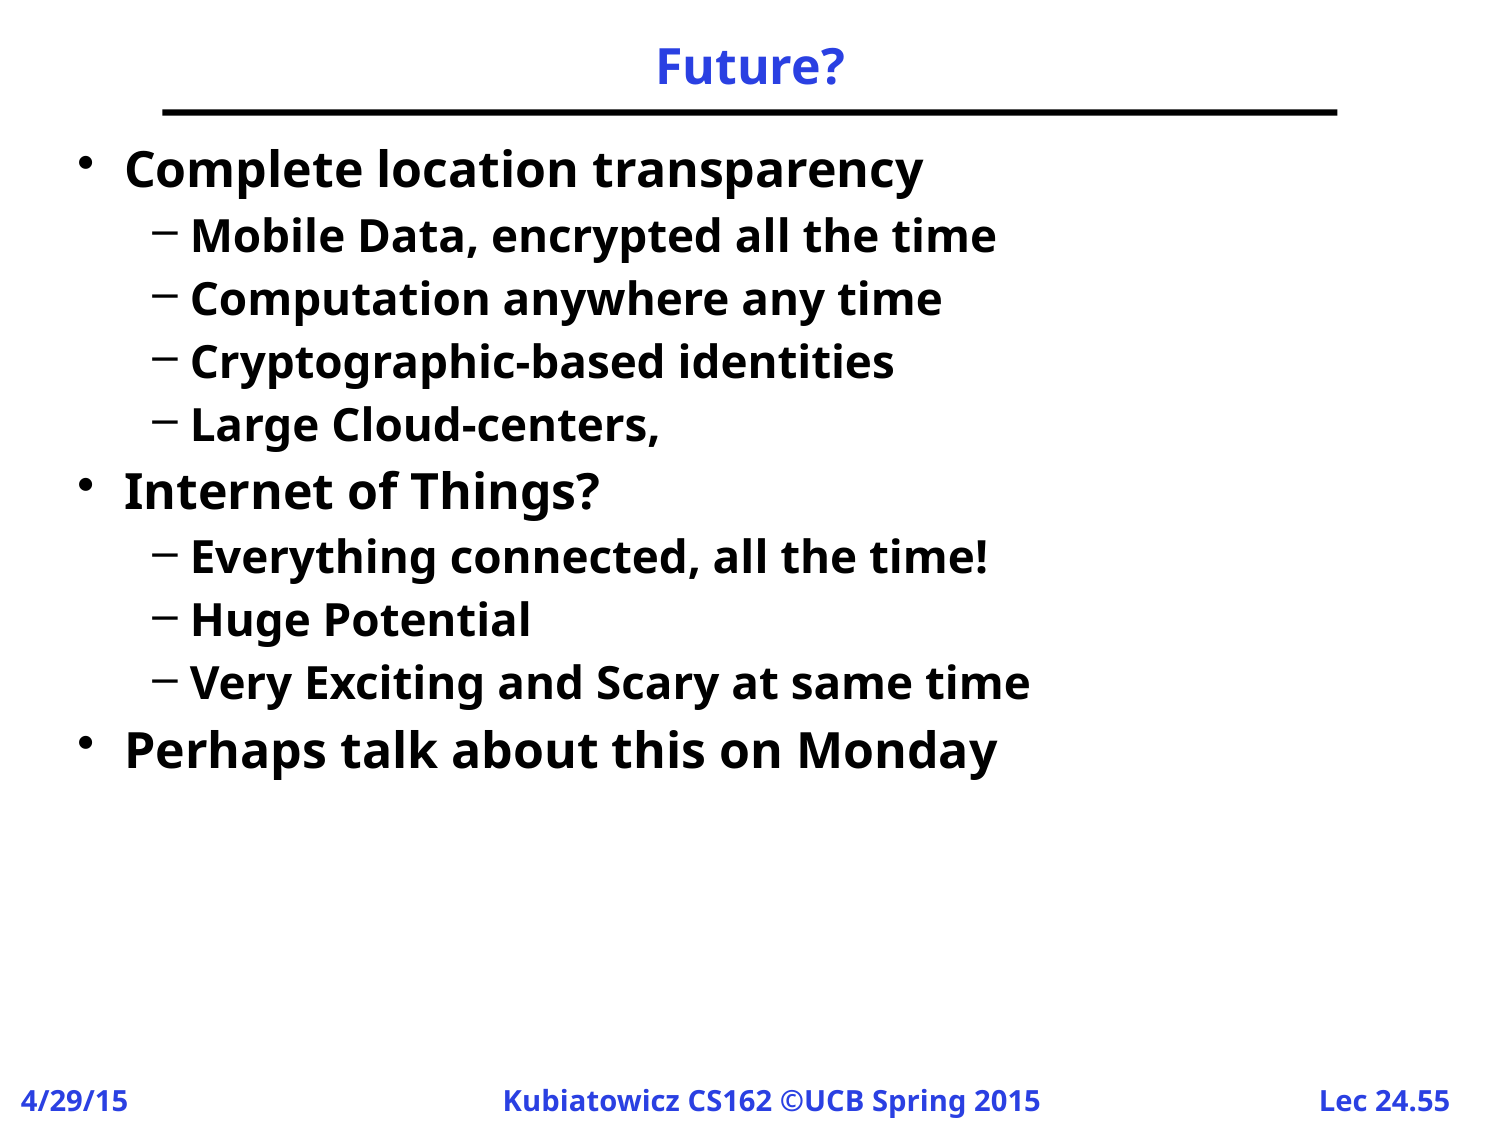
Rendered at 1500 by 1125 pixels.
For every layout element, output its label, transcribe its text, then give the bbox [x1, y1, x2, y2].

list Complete location transparency Mobile Data, encrypted all the time Computation anywhere any time Cryptographic-based identities Large Cloud-centers, Internet of Things? Everything connected, all the time! Huge Potential Very Exciting and Scary at same time Perhaps talk about this on Monday [62, 137, 1400, 988]
title Future? [162, 24, 1338, 113]
